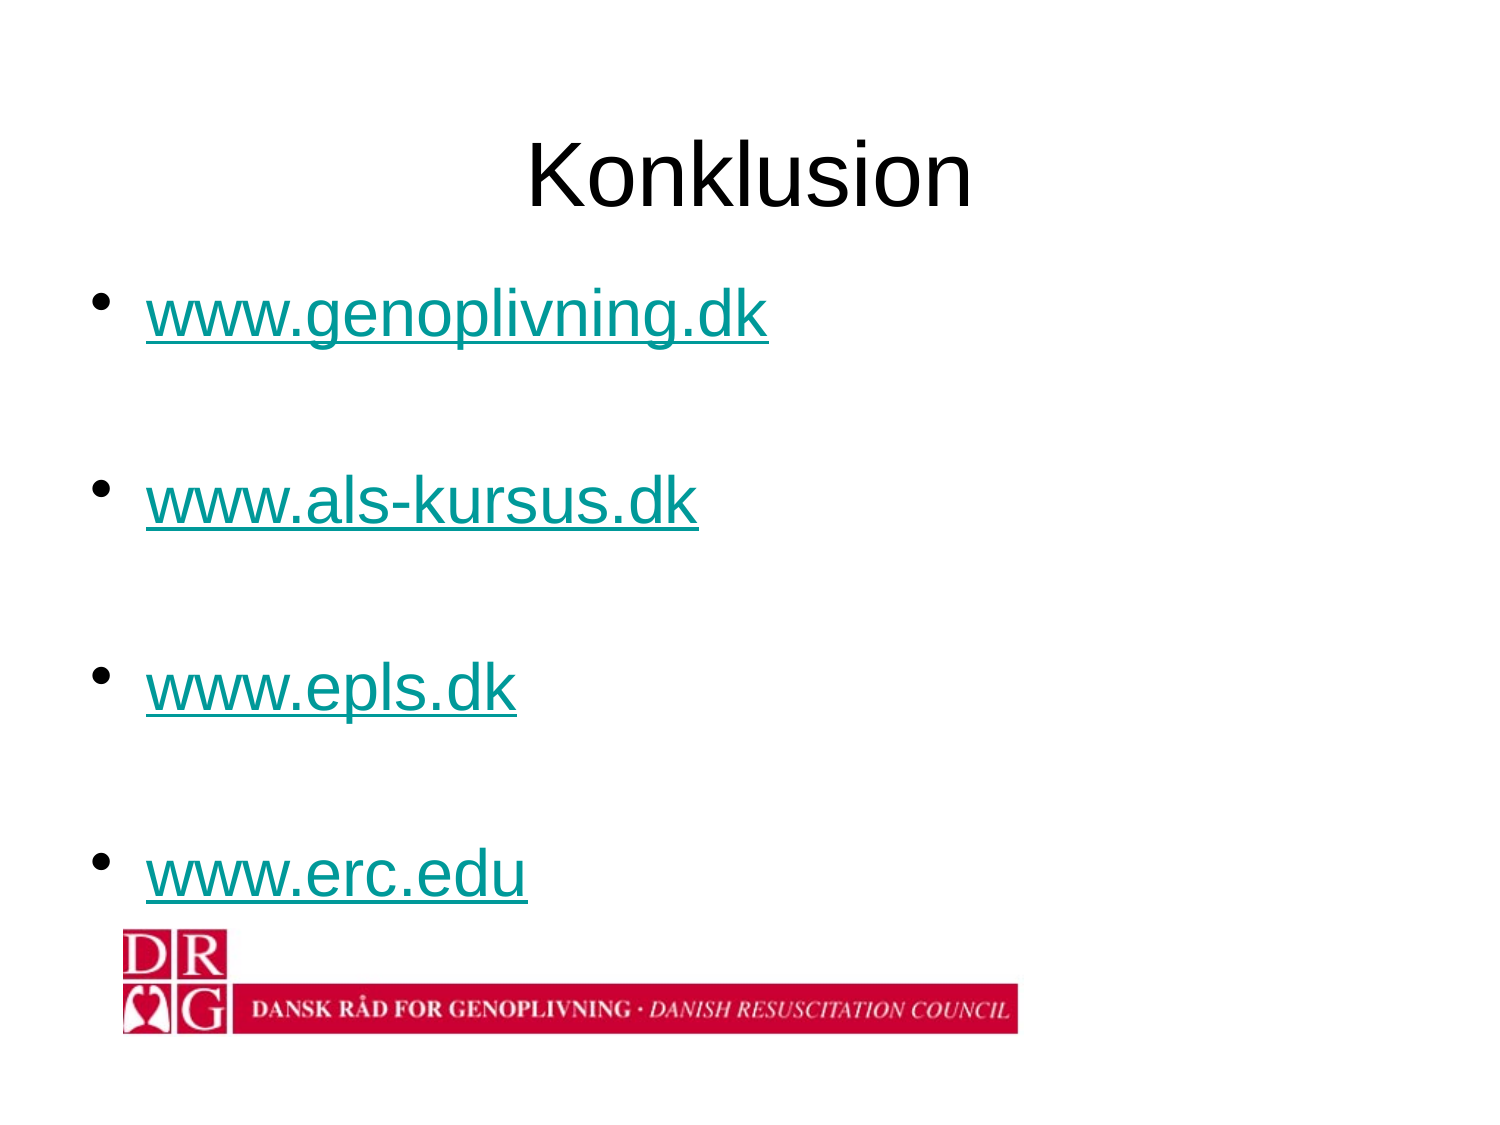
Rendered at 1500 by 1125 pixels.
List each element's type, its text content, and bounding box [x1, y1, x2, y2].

picture [123, 928, 1025, 1037]
list www.genoplivning.dk www.als-kursus.dk www.epls.dk www.erc.edu [74, 262, 1426, 910]
title Konklusion [74, 44, 1426, 233]
